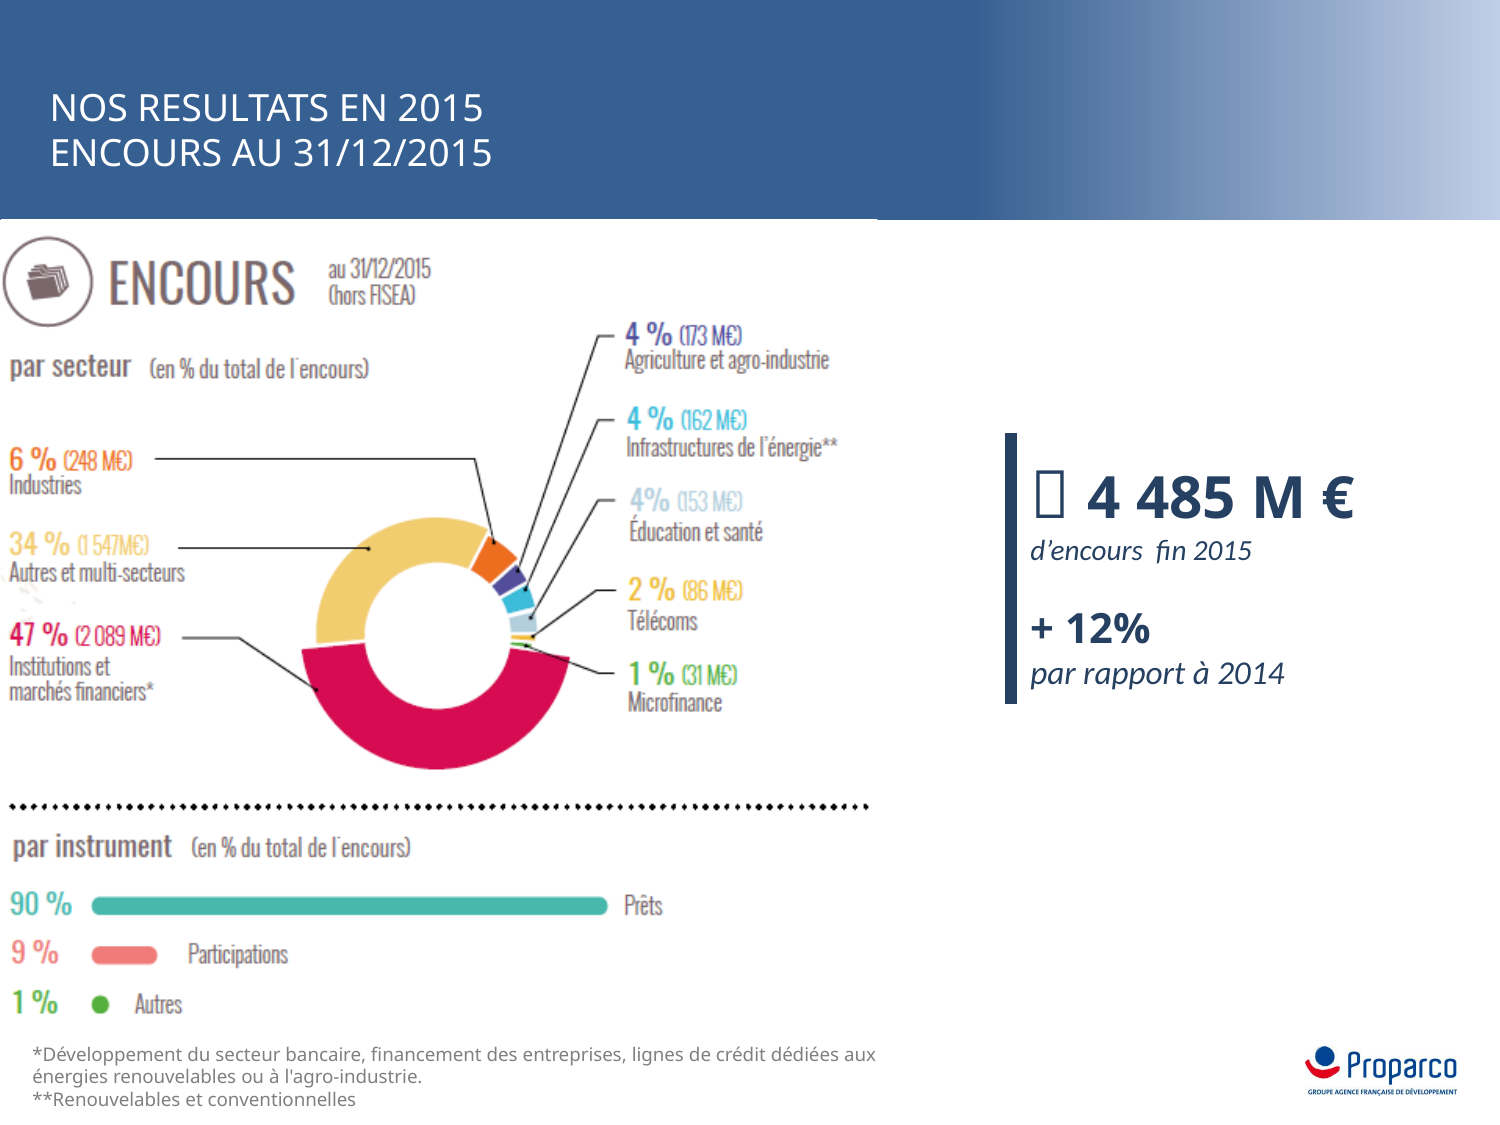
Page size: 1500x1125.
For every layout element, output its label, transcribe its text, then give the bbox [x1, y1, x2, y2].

text_box *Développement du secteur bancaire, financement des entreprises, lignes de crédit dédiées aux énergies renouvelables ou à l'agro-industrie. **Renouvelables et conventionnelles [17, 1035, 928, 1118]
text_box  4 485 M € d’encours fin 2015 + 12% par rapport à 2014 [1015, 444, 1438, 864]
text_box NOS RESULTATS en 2015 Encours au 31/12/2015 [34, 76, 1260, 182]
picture [0, 219, 878, 1036]
picture [1305, 1046, 1457, 1096]
